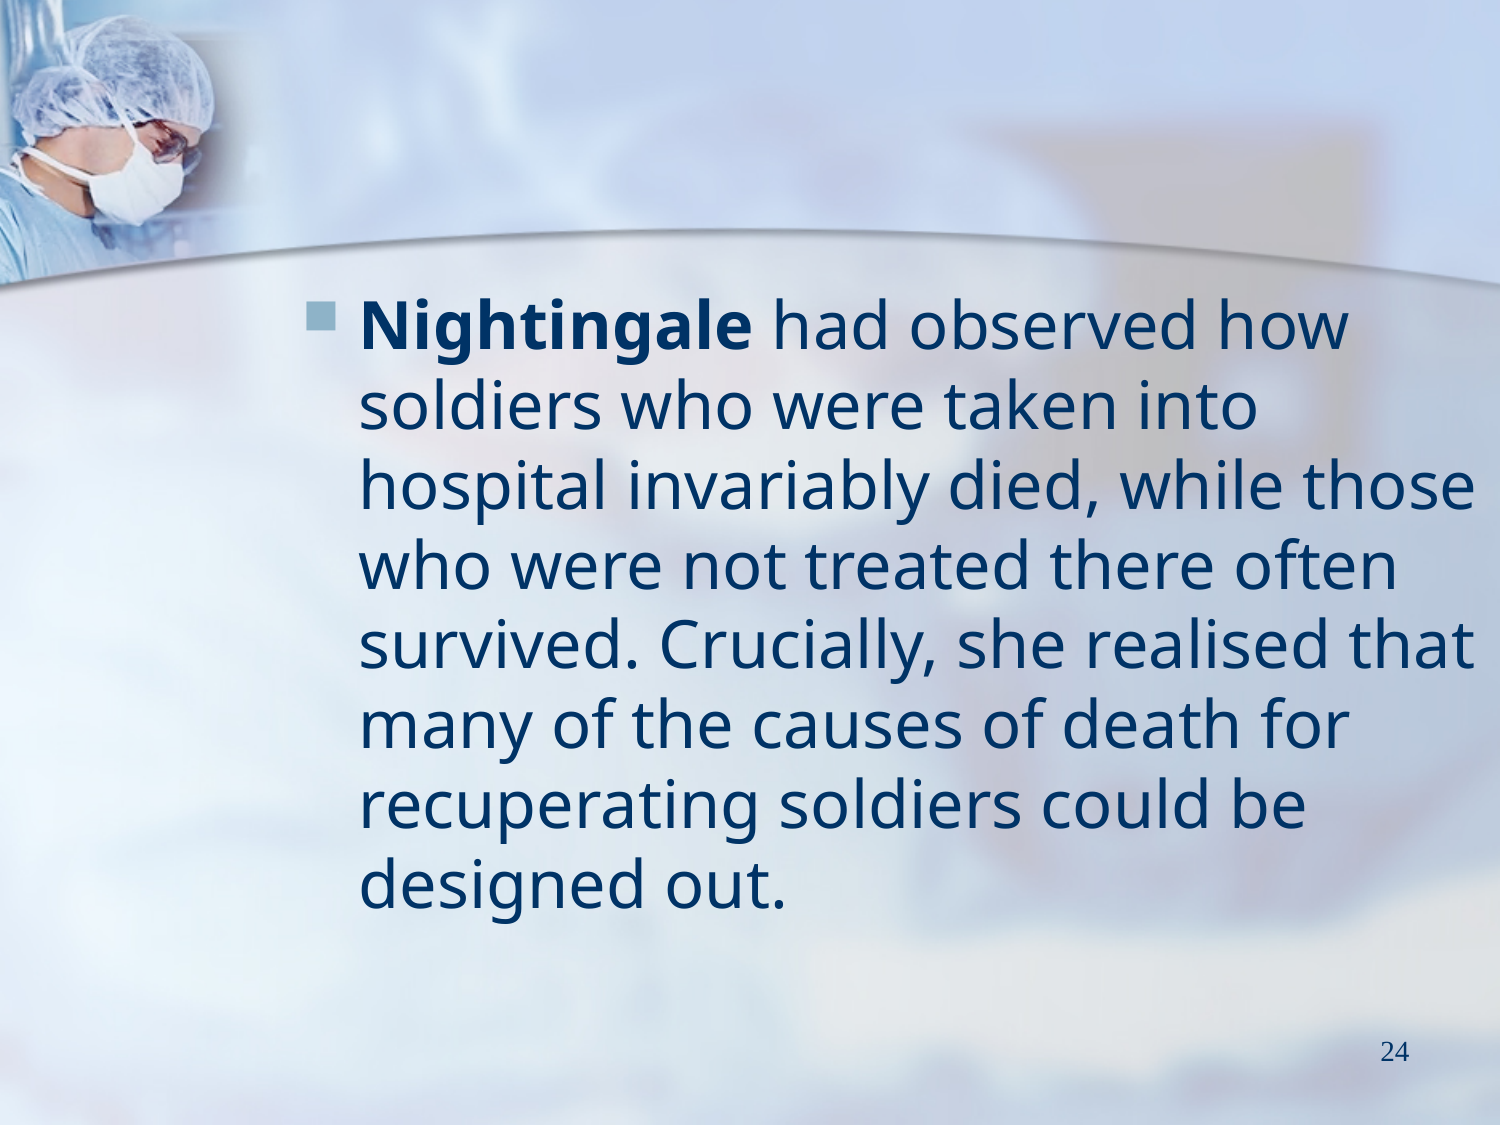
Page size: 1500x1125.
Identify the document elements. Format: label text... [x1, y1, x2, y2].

slide_number 24 [1074, 1050, 1425, 1103]
picture [0, 0, 1500, 1125]
list Nightingale had observed how soldiers who were taken into hospital invariably died, while those who were not treated there often survived. Crucially, she realised that many of the causes of death for recuperating soldiers could be designed out. [287, 275, 1500, 1050]
